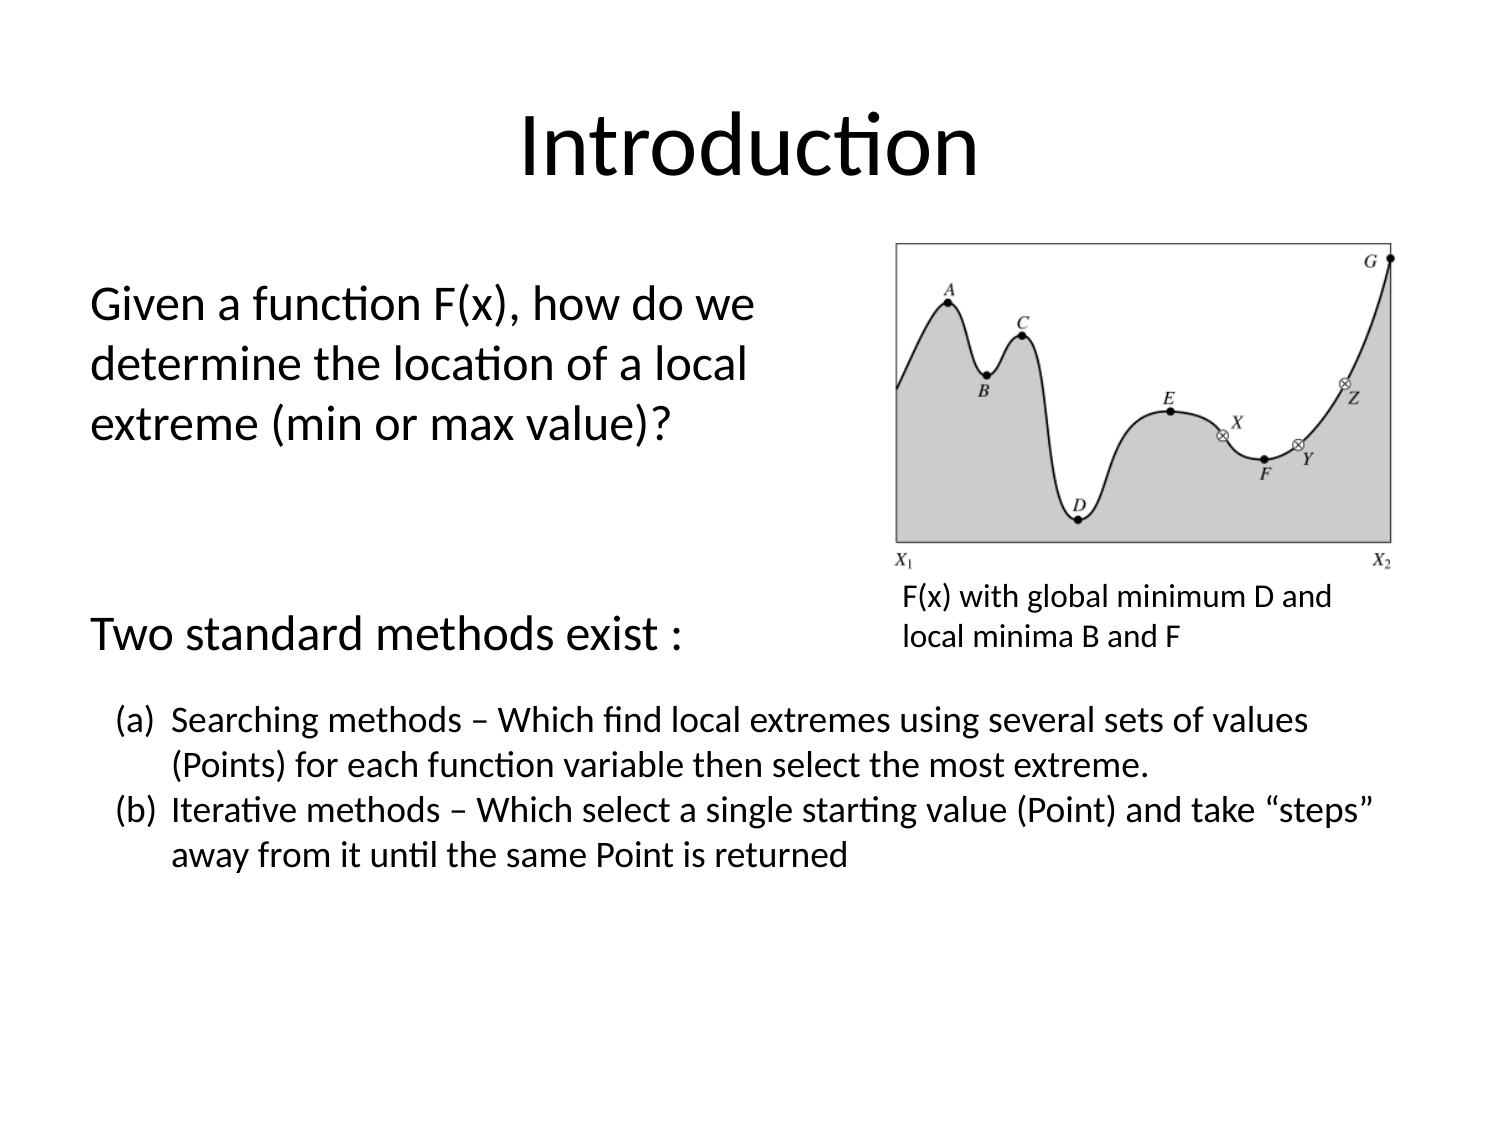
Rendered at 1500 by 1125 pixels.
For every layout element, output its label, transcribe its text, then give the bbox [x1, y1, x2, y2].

text_box Searching methods – Which find local extremes using several sets of values (Points) for each function variable then select the most extreme. Iterative methods – Which select a single starting value (Point) and take “steps” away from it until the same Point is returned [99, 687, 1425, 883]
picture [887, 237, 1400, 578]
text_box F(x) with global minimum D and local minima B and F [887, 585, 1388, 662]
title Introduction [75, 45, 1425, 233]
list Given a function F(x), how do we determine the location of a local extreme (min or max value)? Two standard methods exist : [75, 262, 863, 688]
